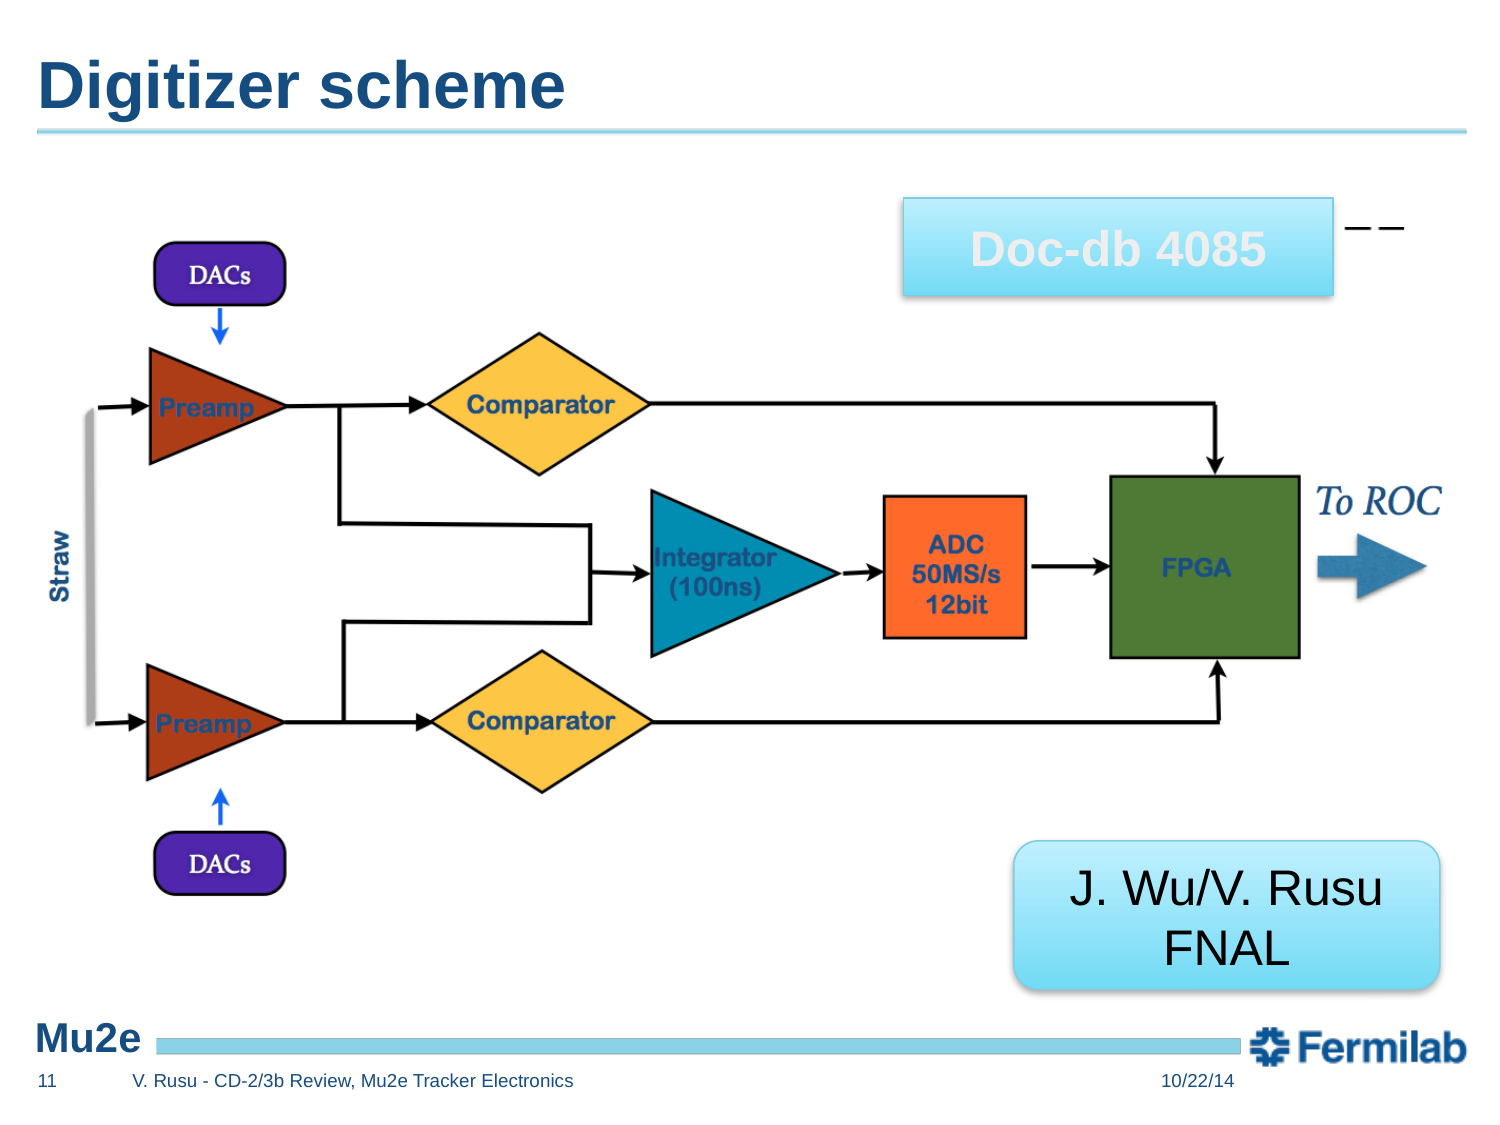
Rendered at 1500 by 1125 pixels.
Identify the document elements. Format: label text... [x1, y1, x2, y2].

slide_number 11 [37, 1068, 111, 1109]
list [37, 170, 1461, 990]
footer V. Rusu - CD-2/3b Review, Mu2e Tracker Electronics [132, 1068, 1014, 1109]
title Digitizer scheme [37, 17, 1463, 123]
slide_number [1058, 1068, 1235, 1109]
